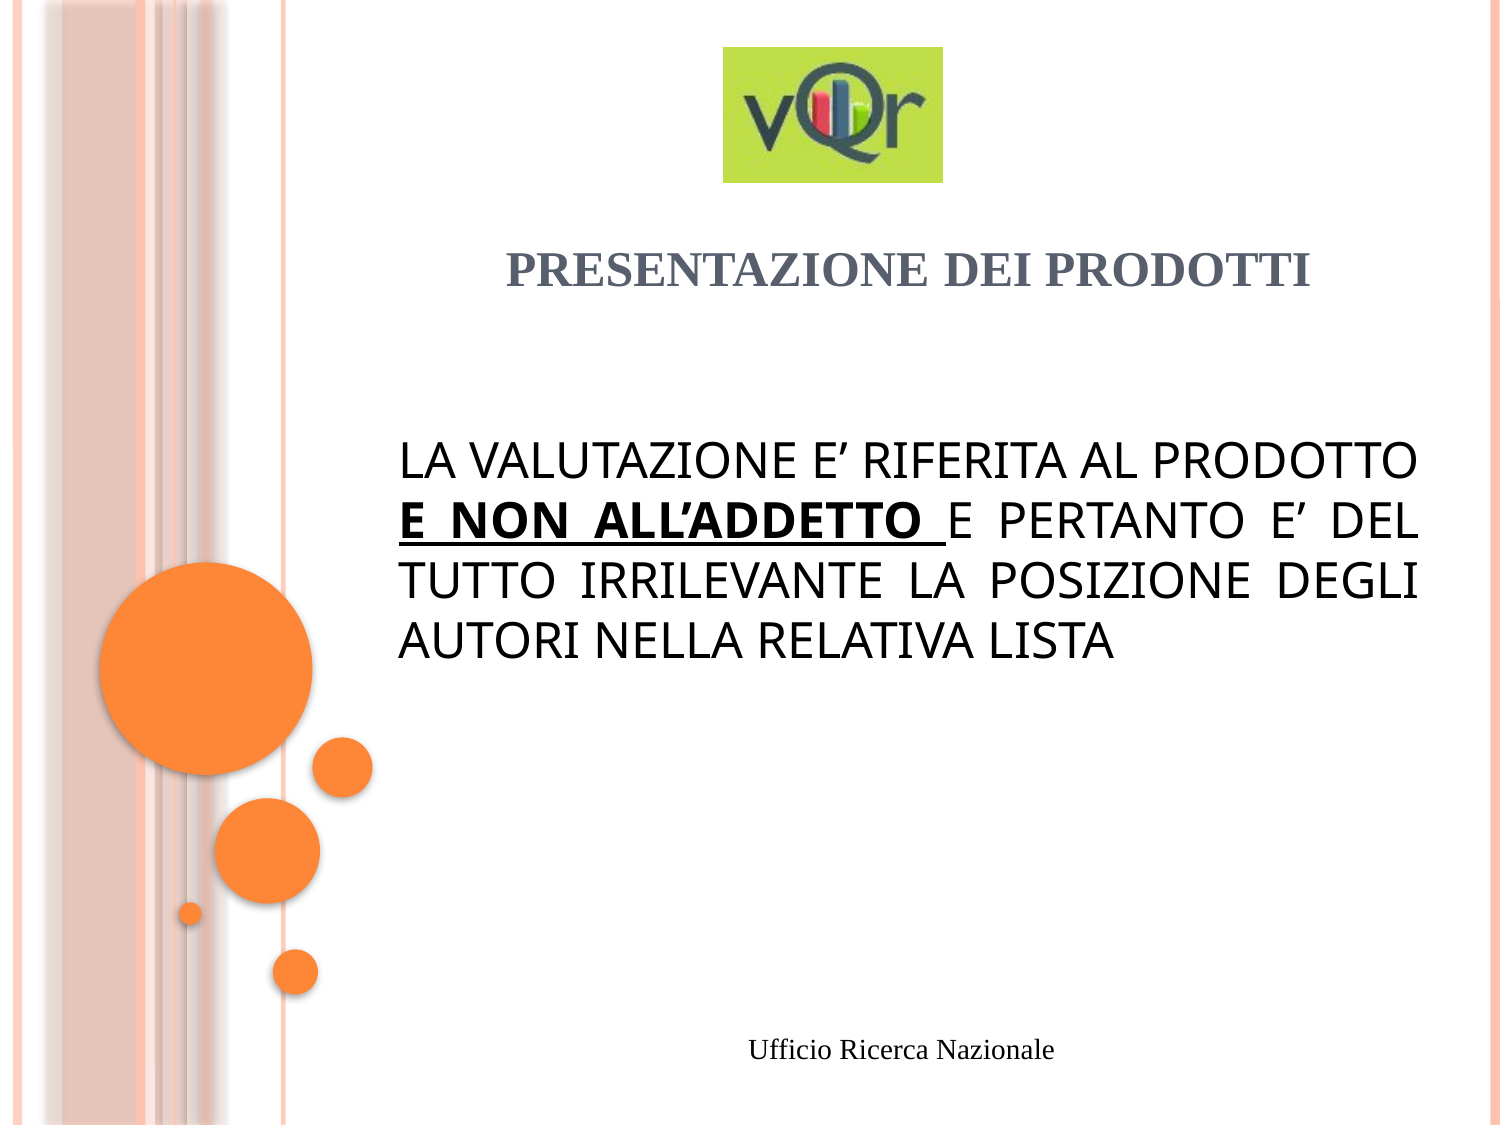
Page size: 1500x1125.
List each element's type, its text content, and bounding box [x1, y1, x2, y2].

title [395, 220, 1409, 316]
picture [723, 47, 943, 183]
text_box PRESENTAZIONE DEI PRODOTTI [490, 220, 1339, 306]
text_box LA VALUTAZIONE E’ RIFERITA AL PRODOTTO E NON ALL’ADDETTO E PERTANTO E’ DEL TUTTO IRRILEVANTE LA POSIZIONE DEGLI AUTORI NELLA RELATIVA LISTA [383, 420, 1435, 676]
subtitle Ufficio Ricerca Nazionale [395, 1023, 1409, 1083]
